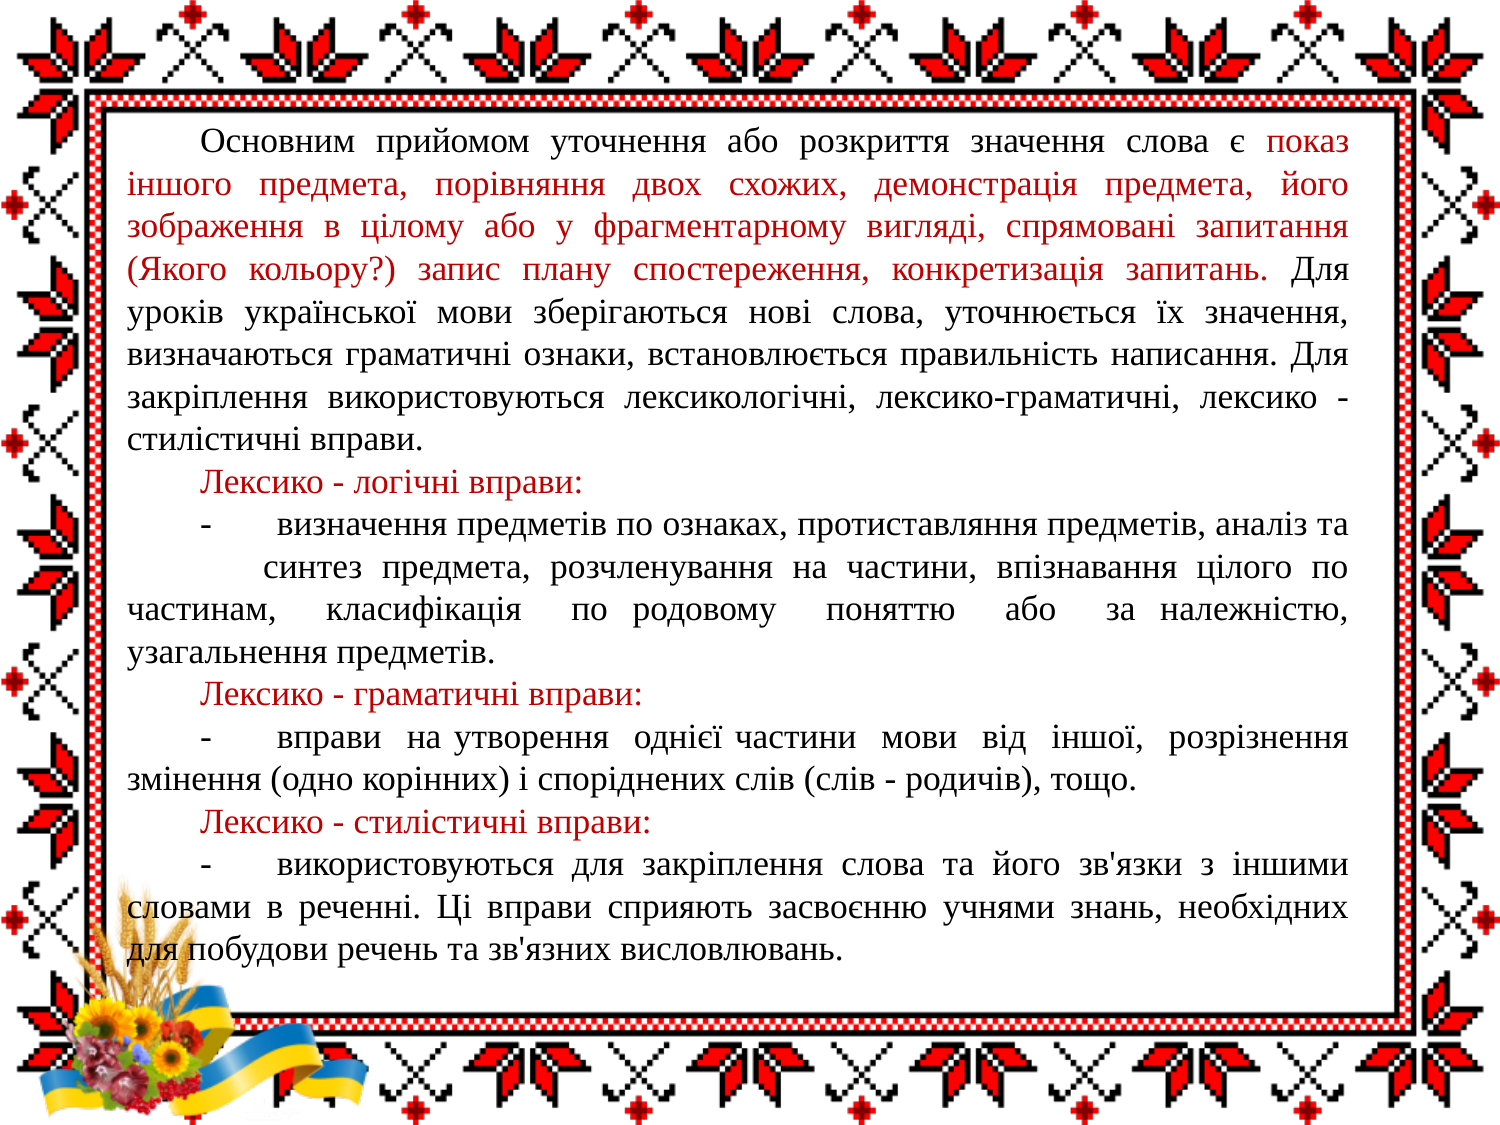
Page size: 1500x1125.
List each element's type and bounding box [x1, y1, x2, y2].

text_box [0, 0, 1500, 1125]
